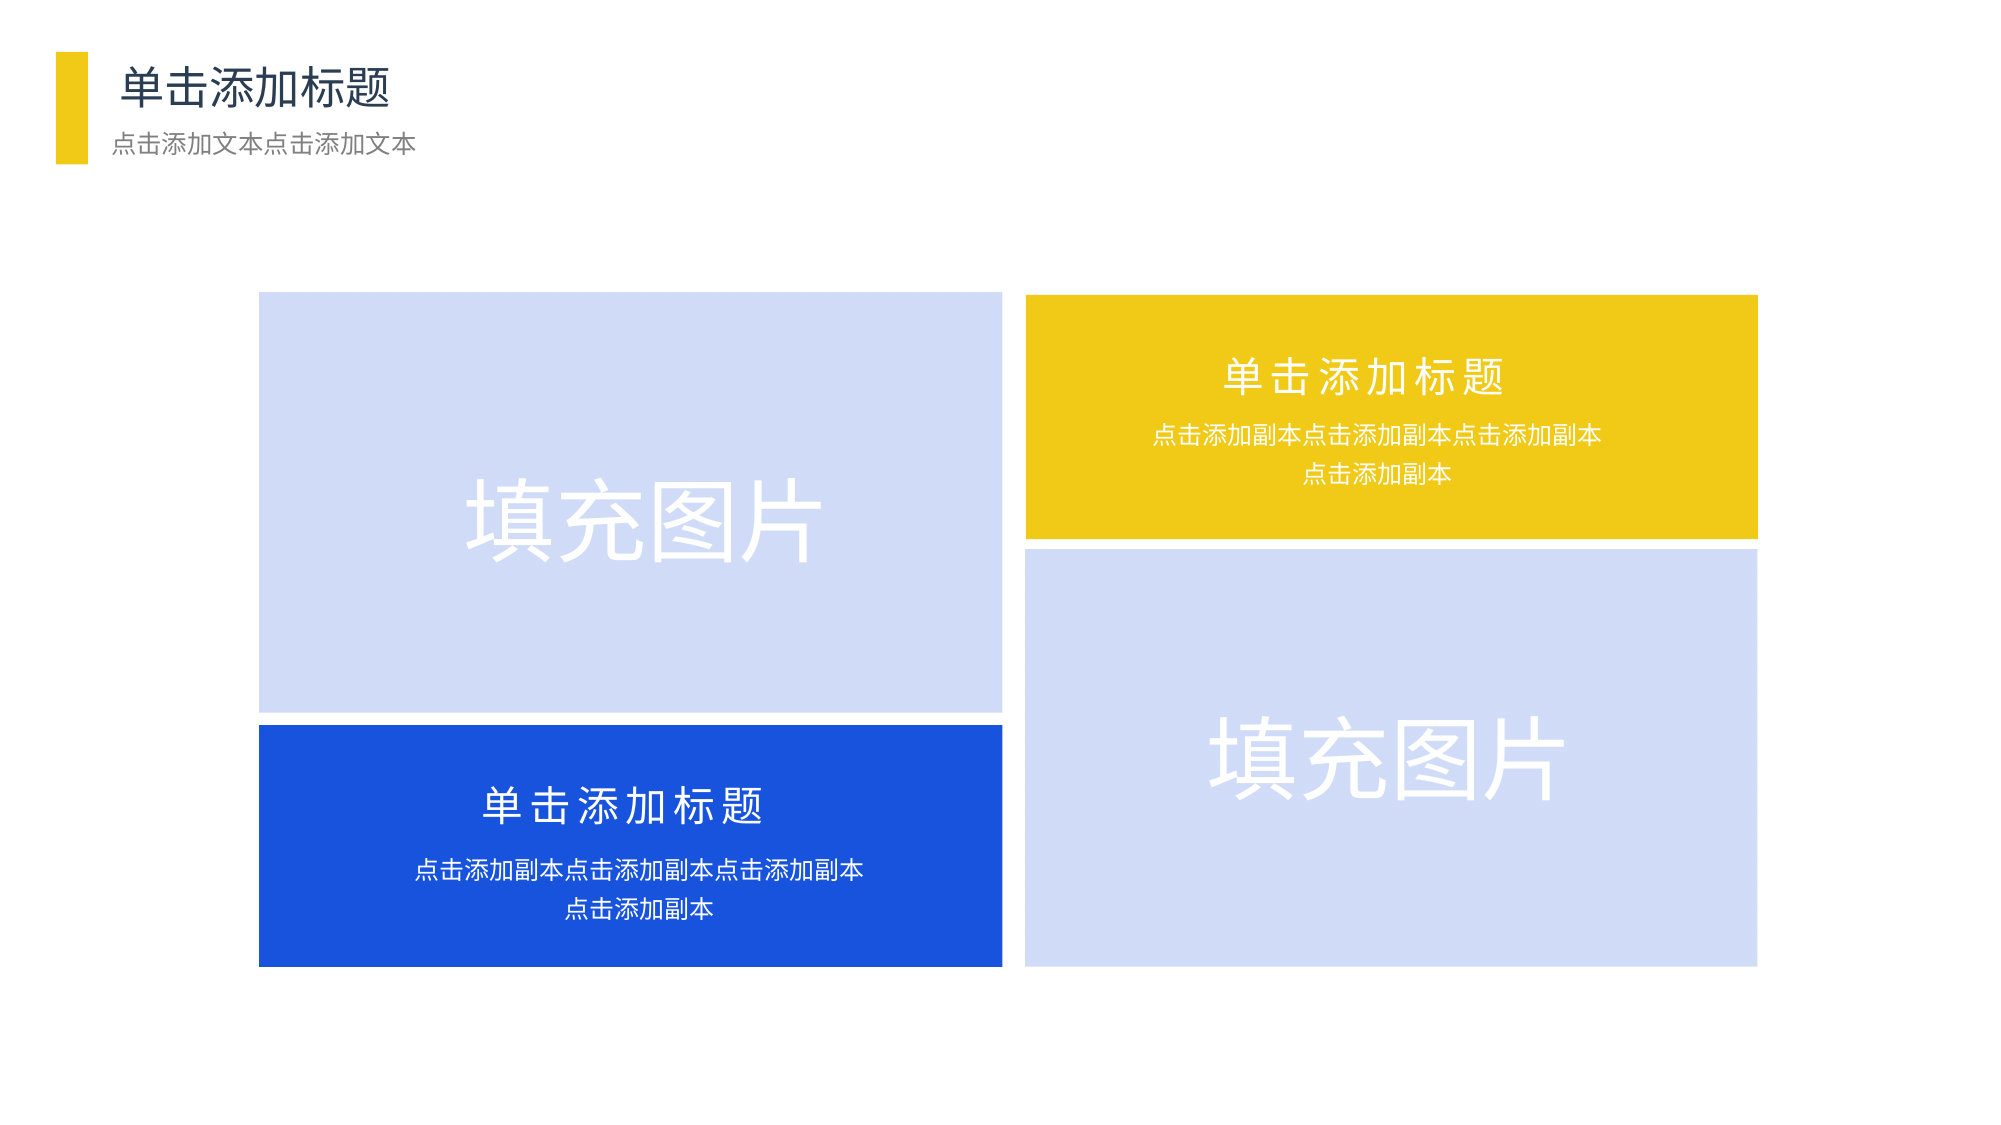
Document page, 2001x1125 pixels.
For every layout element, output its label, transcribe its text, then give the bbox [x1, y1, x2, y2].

text_box 点击添加文本点击添加文本 [95, 121, 550, 167]
text_box [55, 51, 89, 165]
text_box 单击添加标题 [103, 51, 513, 122]
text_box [259, 292, 1758, 967]
